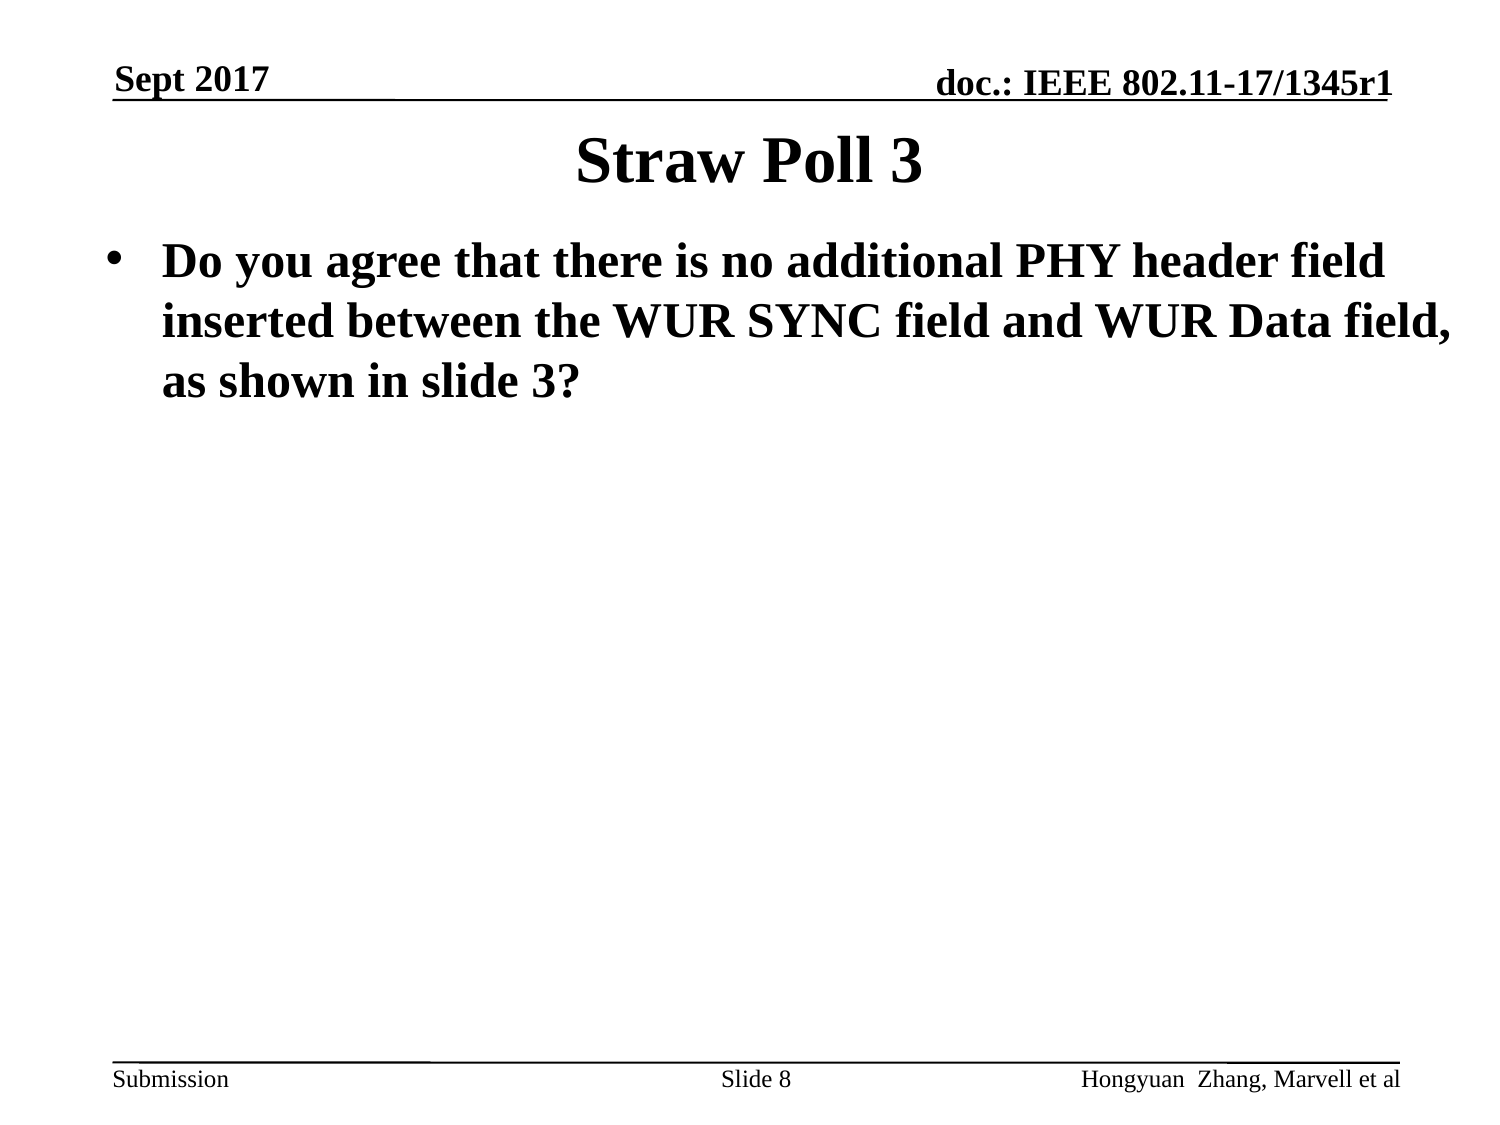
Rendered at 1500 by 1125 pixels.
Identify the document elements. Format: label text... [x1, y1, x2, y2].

list Do you agree that there is no additional PHY header field inserted between the WUR SYNC field and WUR Data field, as shown in slide 3? [90, 219, 1500, 394]
slide_number Slide 8 [712, 1061, 800, 1123]
title Straw Poll 3 [112, 112, 1388, 200]
footer Hongyuan Zhang, Marvell et al [878, 1061, 1402, 1093]
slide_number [114, 54, 423, 100]
